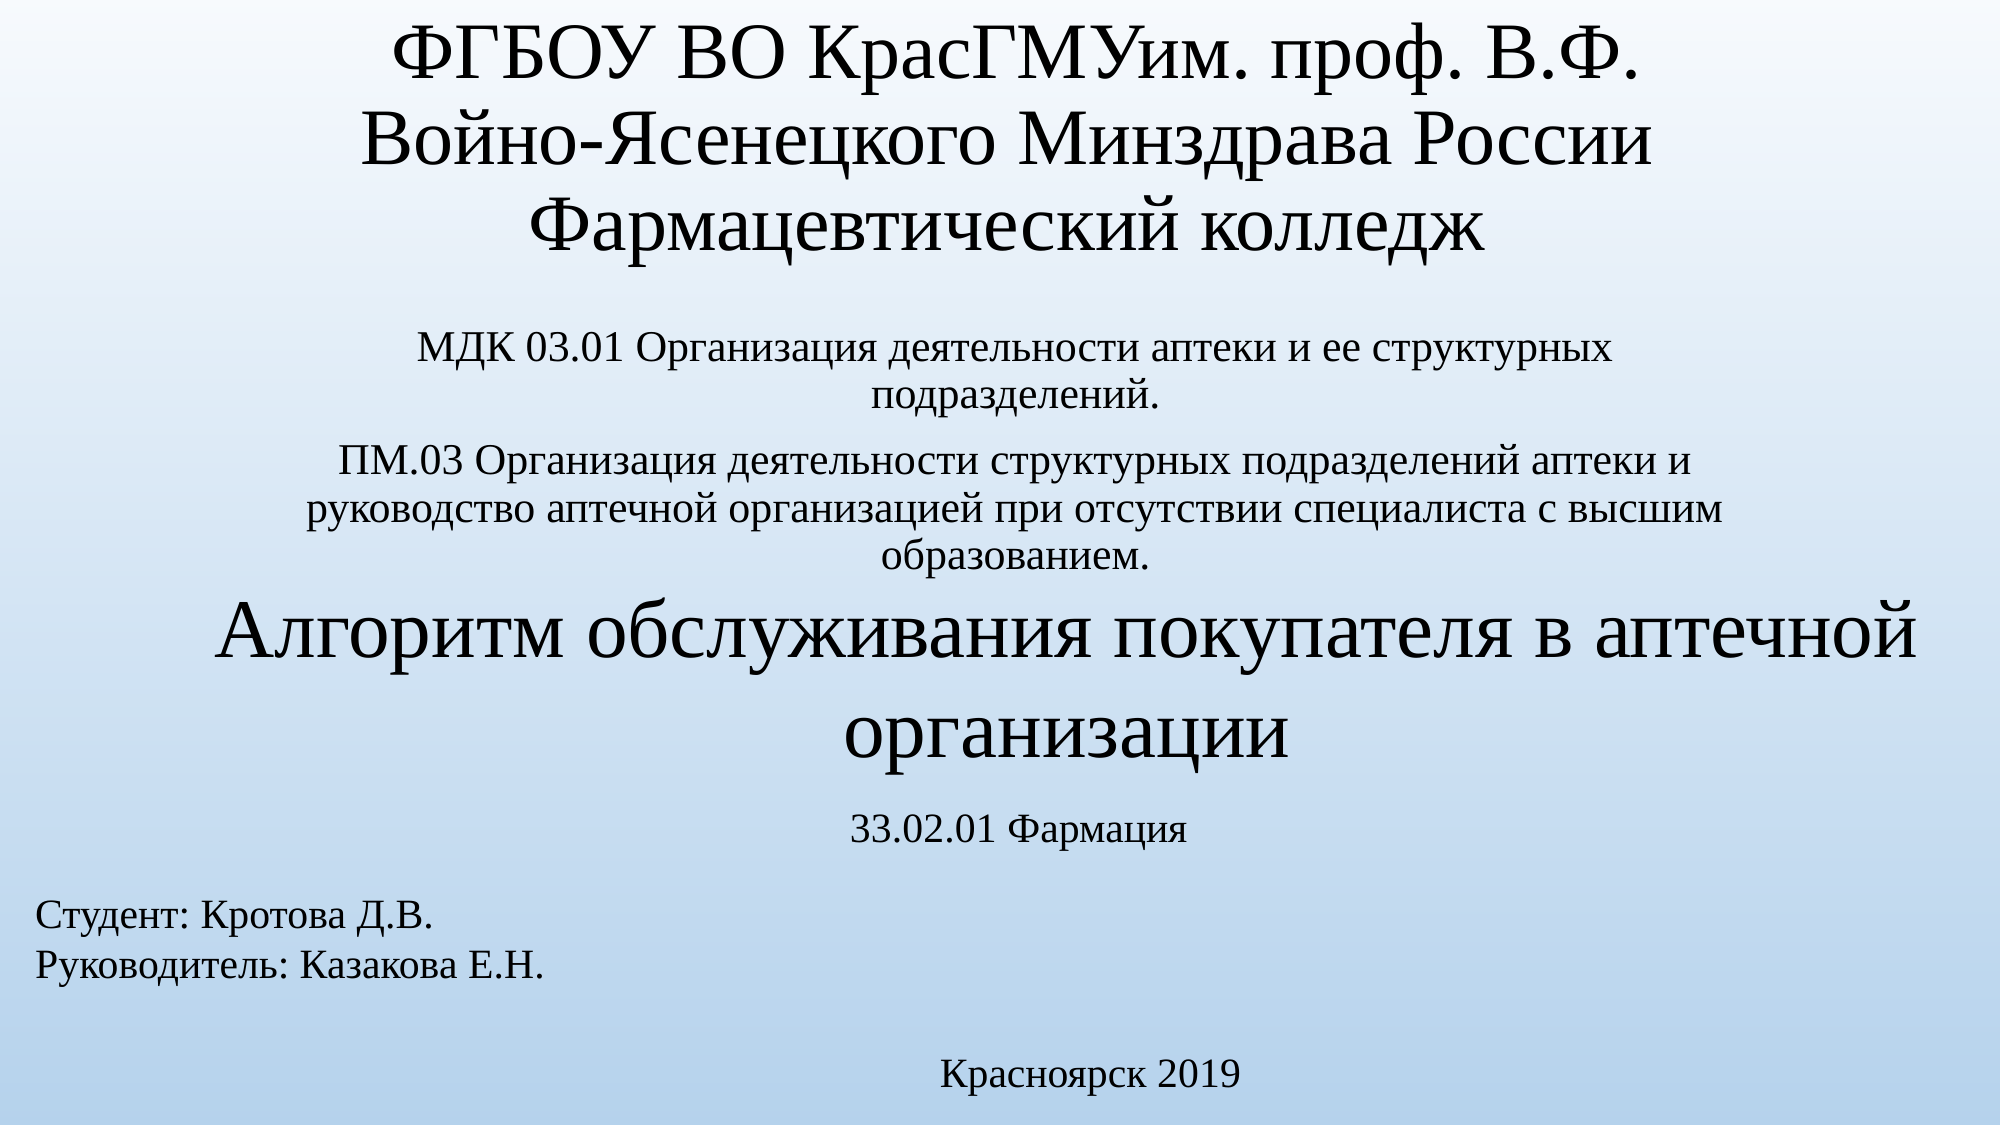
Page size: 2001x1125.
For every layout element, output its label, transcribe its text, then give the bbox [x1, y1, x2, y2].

text_box Красноярск 2019 [924, 1038, 1466, 1104]
text_box Алгоритм обслуживания покупателя в аптечной организации [134, 566, 2000, 782]
text_box 33.02.01 Фармация [835, 793, 1299, 859]
subtitle МДК 03.01 Организация деятельности аптеки и ее структурных подразделений. ПМ.03 Организация деятельности структурных подразделений аптеки и руководство аптечной организацией при отсутствии специалиста с высшим образованием. [265, 315, 1766, 566]
text_box Студент: Кротова Д.В. Руководитель: Казакова Е.Н. [20, 879, 925, 995]
title ФГБОУ ВО КрасГМУим. проф. В.Ф. Войно-Ясенецкого Минздрава России Фармацевтический колледж [268, 0, 1766, 276]
